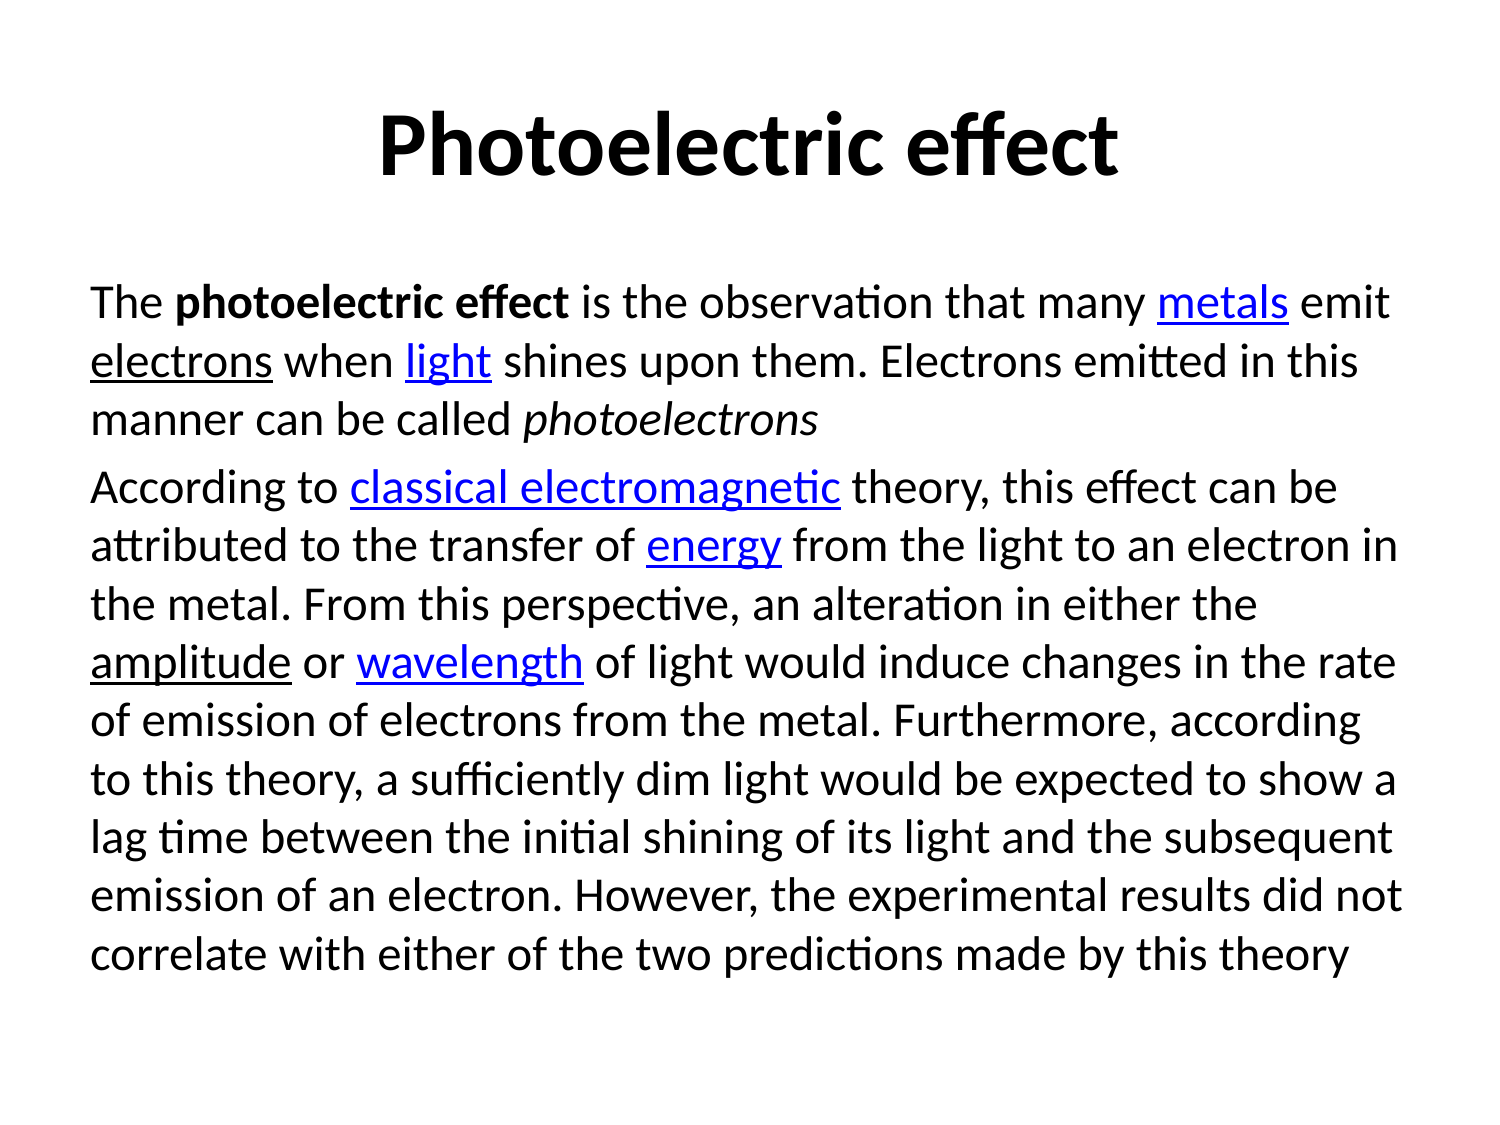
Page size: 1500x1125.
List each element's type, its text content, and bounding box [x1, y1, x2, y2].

title Photoelectric effect [75, 45, 1425, 233]
list The photoelectric effect is the observation that many metals emit electrons when light shines upon them. Electrons emitted in this manner can be called photoelectrons According to classical electromagnetic theory, this effect can be attributed to the transfer of energy from the light to an electron in the metal. From this perspective, an alteration in either the amplitude or wavelength of light would induce changes in the rate of emission of electrons from the metal. Furthermore, according to this theory, a sufficiently dim light would be expected to show a lag time between the initial shining of its light and the subsequent emission of an electron. However, the experimental results did not correlate with either of the two predictions made by this theory [75, 262, 1425, 1005]
